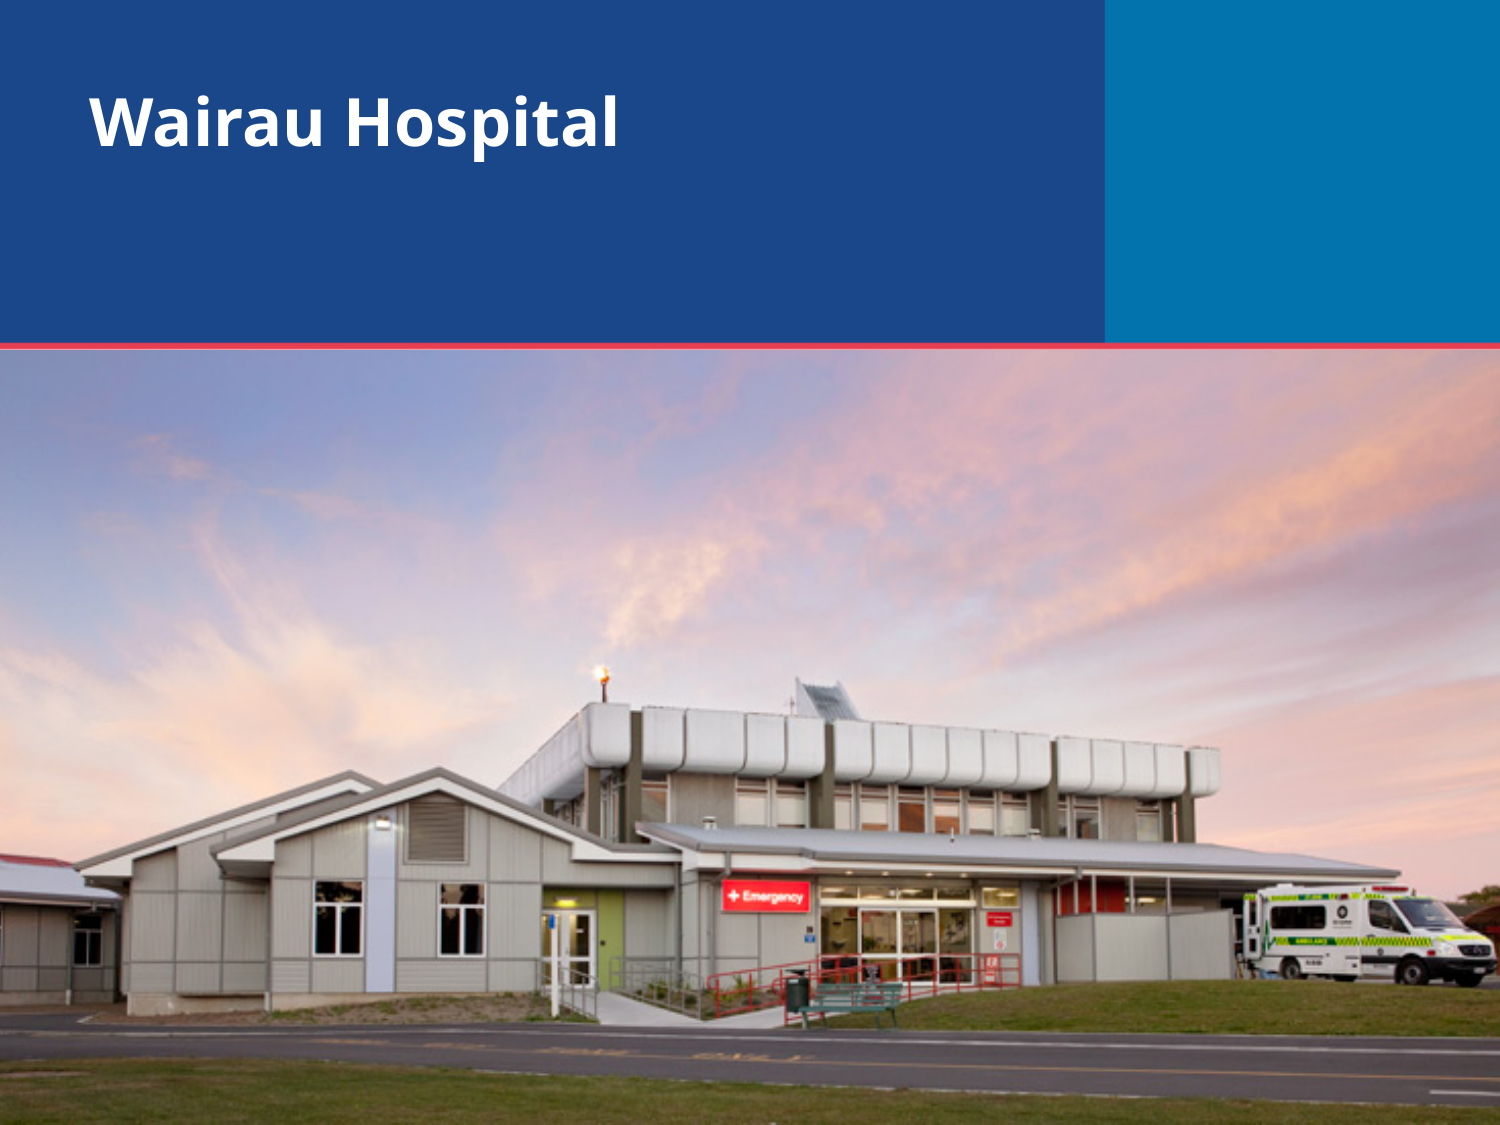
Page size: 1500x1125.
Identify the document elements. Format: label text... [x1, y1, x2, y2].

picture [0, 0, 1500, 1125]
list Wairau Hospital [75, 72, 1033, 263]
